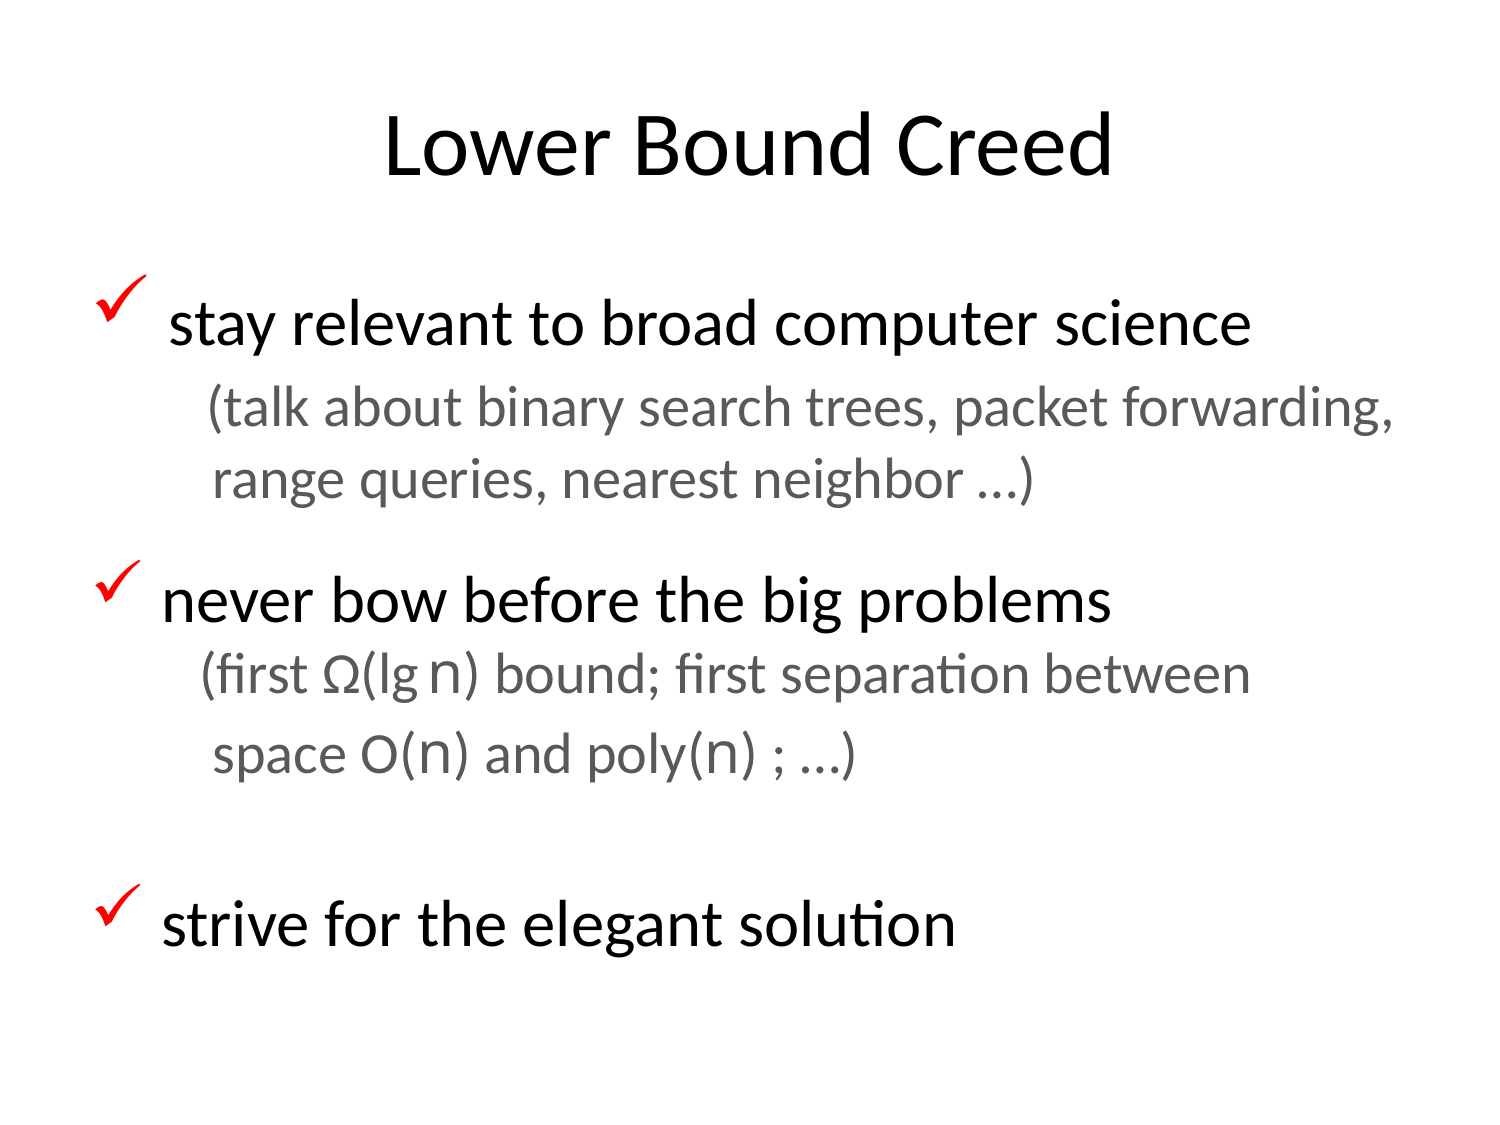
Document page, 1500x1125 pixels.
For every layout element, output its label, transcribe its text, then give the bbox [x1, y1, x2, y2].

title Lower Bound Creed [75, 45, 1425, 233]
list stay relevant to broad computer science (talk about binary search trees, packet forwarding, range queries, nearest neighbor …) never bow before the big problems (first Ω(lg n) bound; first separation between space O(n) and poly(n) ; …) strive for the elegant solution [75, 262, 1425, 1005]
